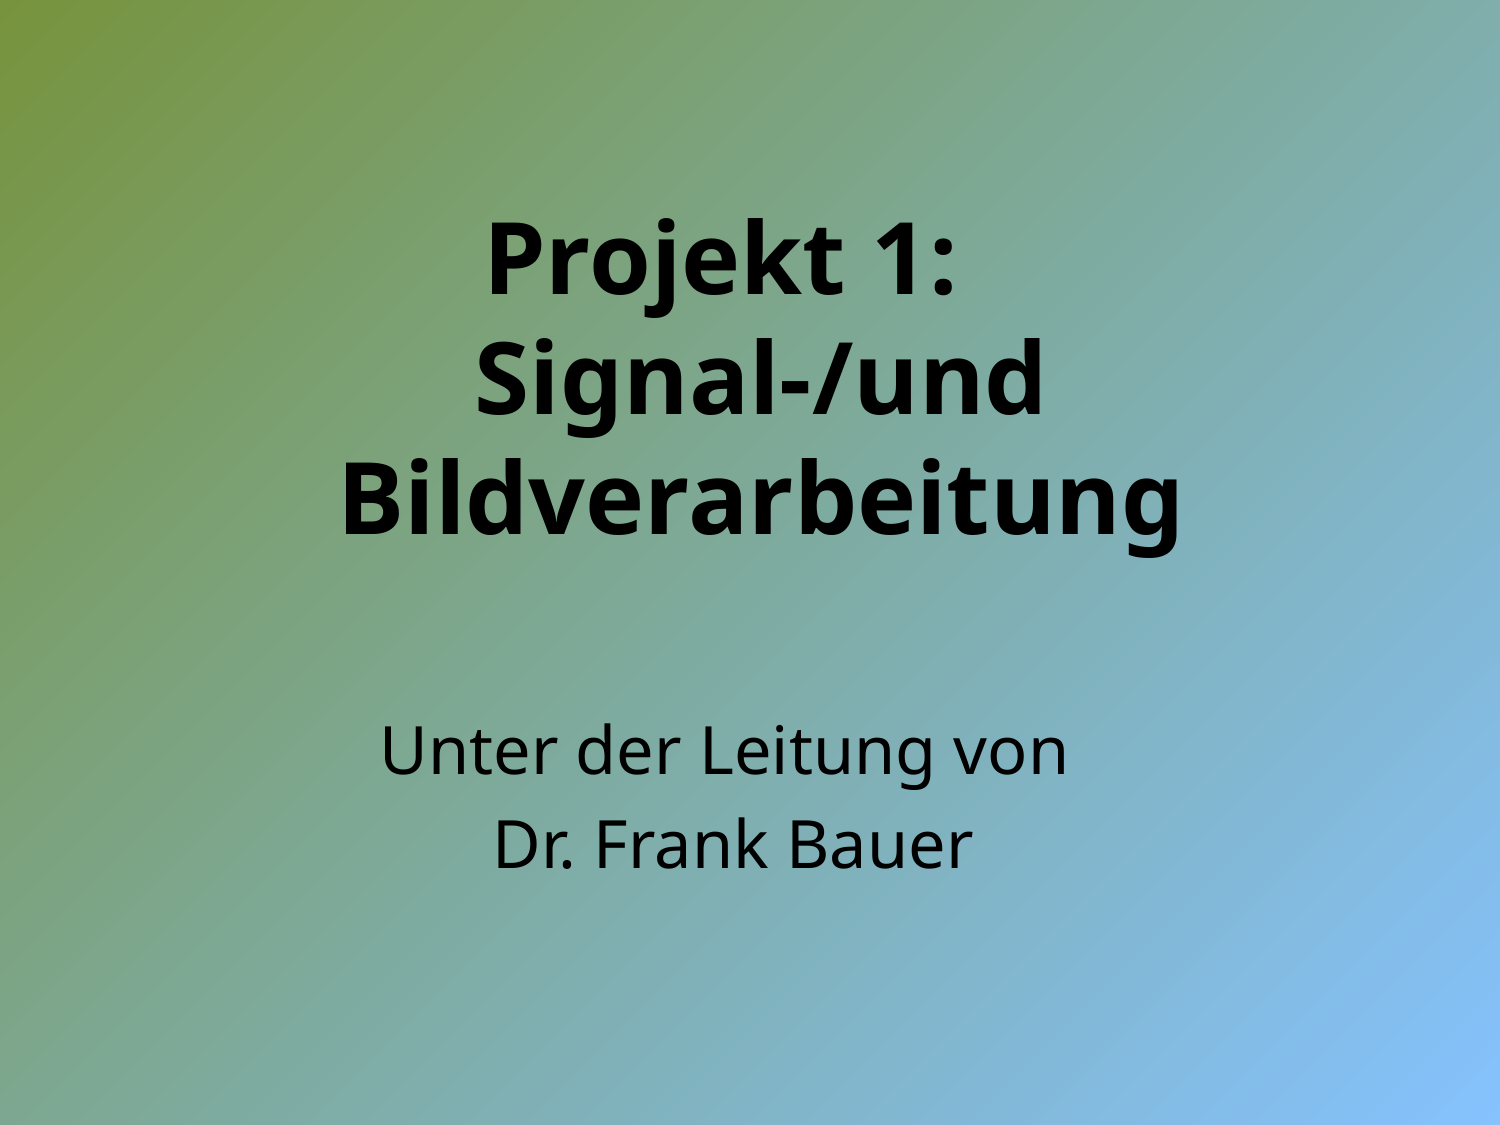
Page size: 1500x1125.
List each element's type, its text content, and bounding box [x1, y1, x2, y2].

list Projekt 1: Signal-/und Bildverarbeitung Unter der Leitung von Dr. Frank Bauer [58, 187, 1409, 930]
